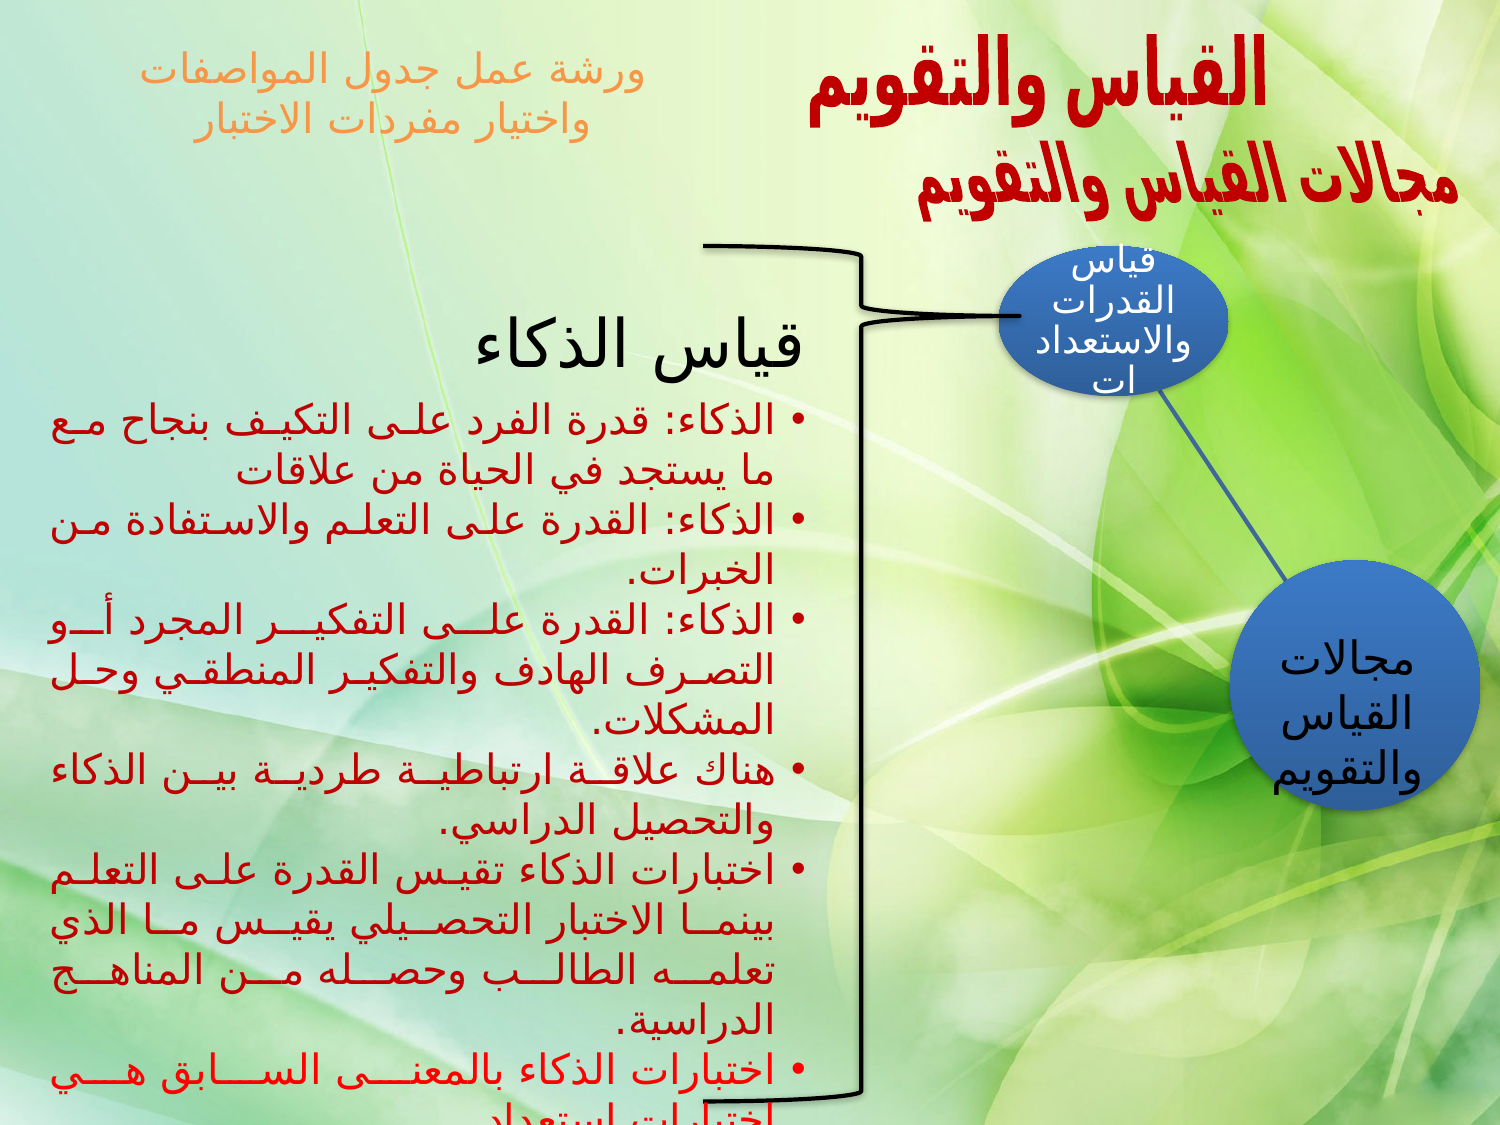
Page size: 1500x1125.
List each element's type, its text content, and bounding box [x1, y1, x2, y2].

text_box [538, 245, 1500, 1125]
text_box قياس الذكاء الذكاء: قدرة الفرد على التكيف بنجاح مع ما يستجد في الحياة من علاقات الذكاء: القدرة على التعلم والاستفادة من الخبرات. الذكاء: القدرة على التفكير المجرد أو التصرف الهادف والتفكير المنطقي وحل المشكلات. هناك علاقة ارتباطية طردية بين الذكاء والتحصيل الدراسي. اختبارات الذكاء تقيس القدرة على التعلم بينما الاختبار التحصيلي يقيس ما الذي تعلمه الطالب وحصله من المناهج الدراسية. اختبارات الذكاء بالمعنى السابق هي اختبارات استعداد [35, 292, 533, 1125]
text_box ورشة عمل جدول المواصفات واختيار مفردات الاختبار [97, 34, 690, 149]
picture [0, 0, 1500, 1125]
